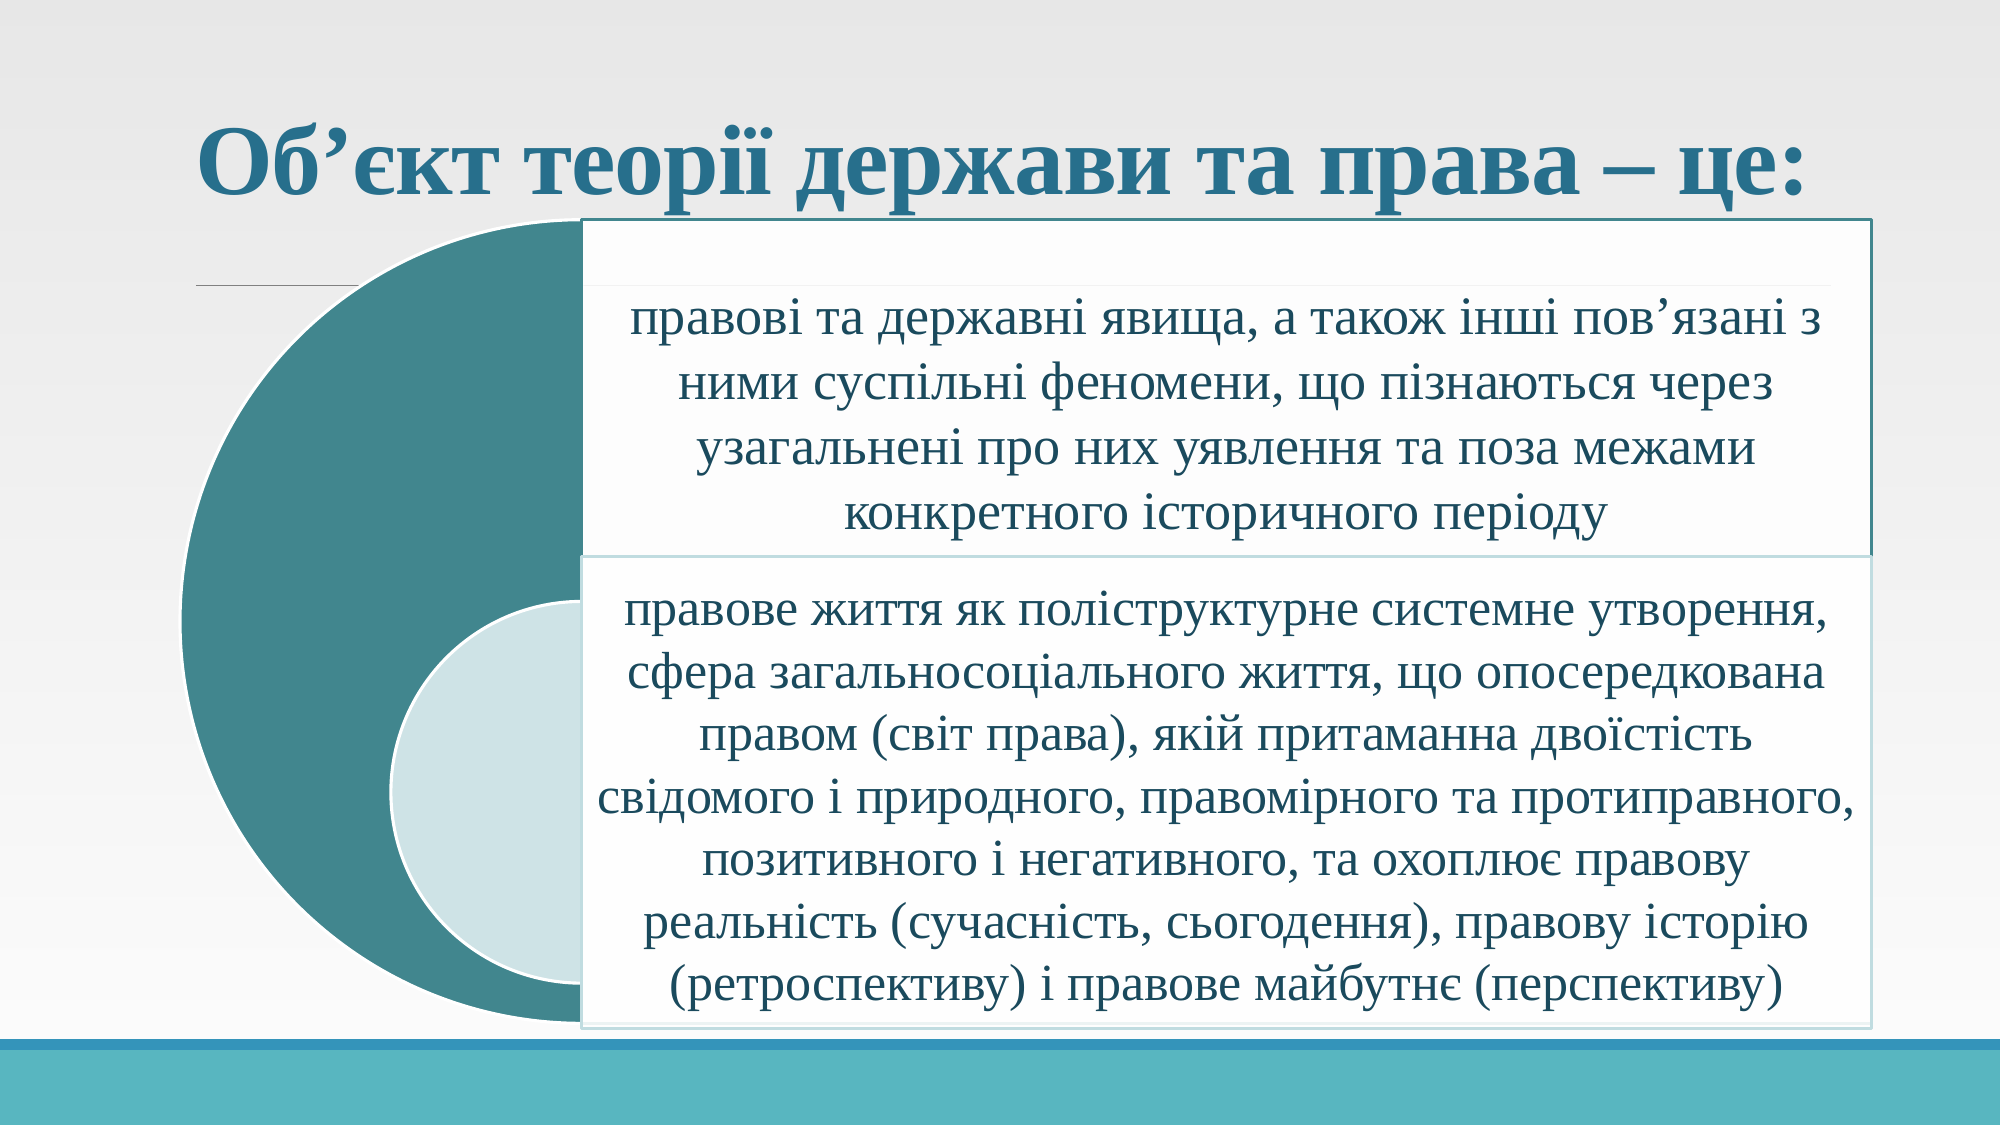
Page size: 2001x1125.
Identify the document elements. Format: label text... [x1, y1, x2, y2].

title Об’єкт теорії держави та права – це: [180, 59, 1830, 221]
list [179, 221, 1873, 1027]
